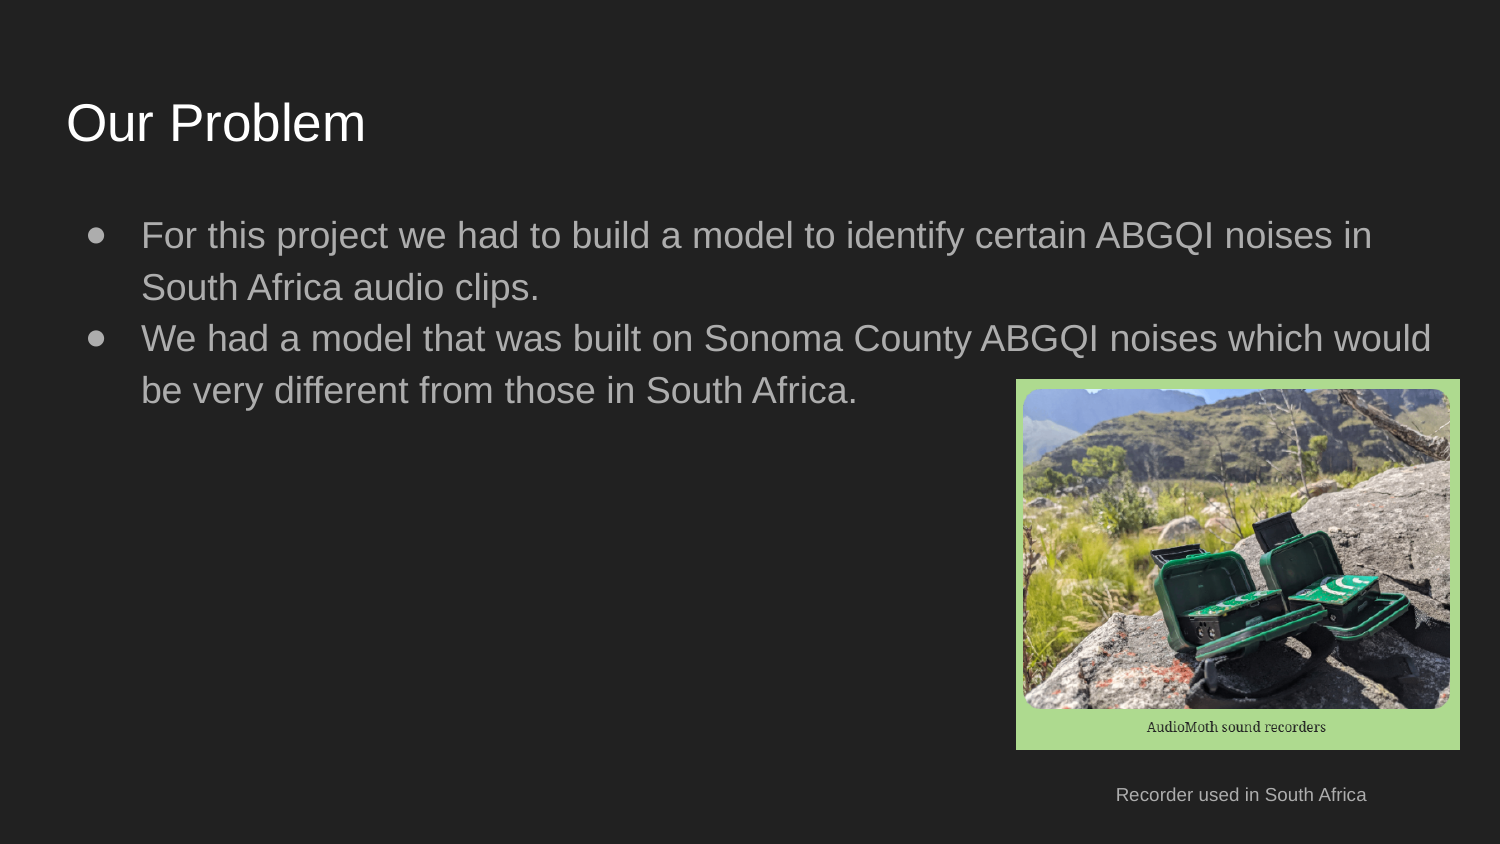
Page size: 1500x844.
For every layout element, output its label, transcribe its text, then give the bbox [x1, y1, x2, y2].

picture [1016, 379, 1461, 750]
title Our Problem [51, 72, 1449, 167]
list For this project we had to build a model to identify certain ABGQI noises in South Africa audio clips. We had a model that was built on Sonoma County ABGQI noises which would be very different from those in South Africa. [51, 189, 1449, 750]
text_box Recorder used in South Africa [1017, 767, 1466, 827]
